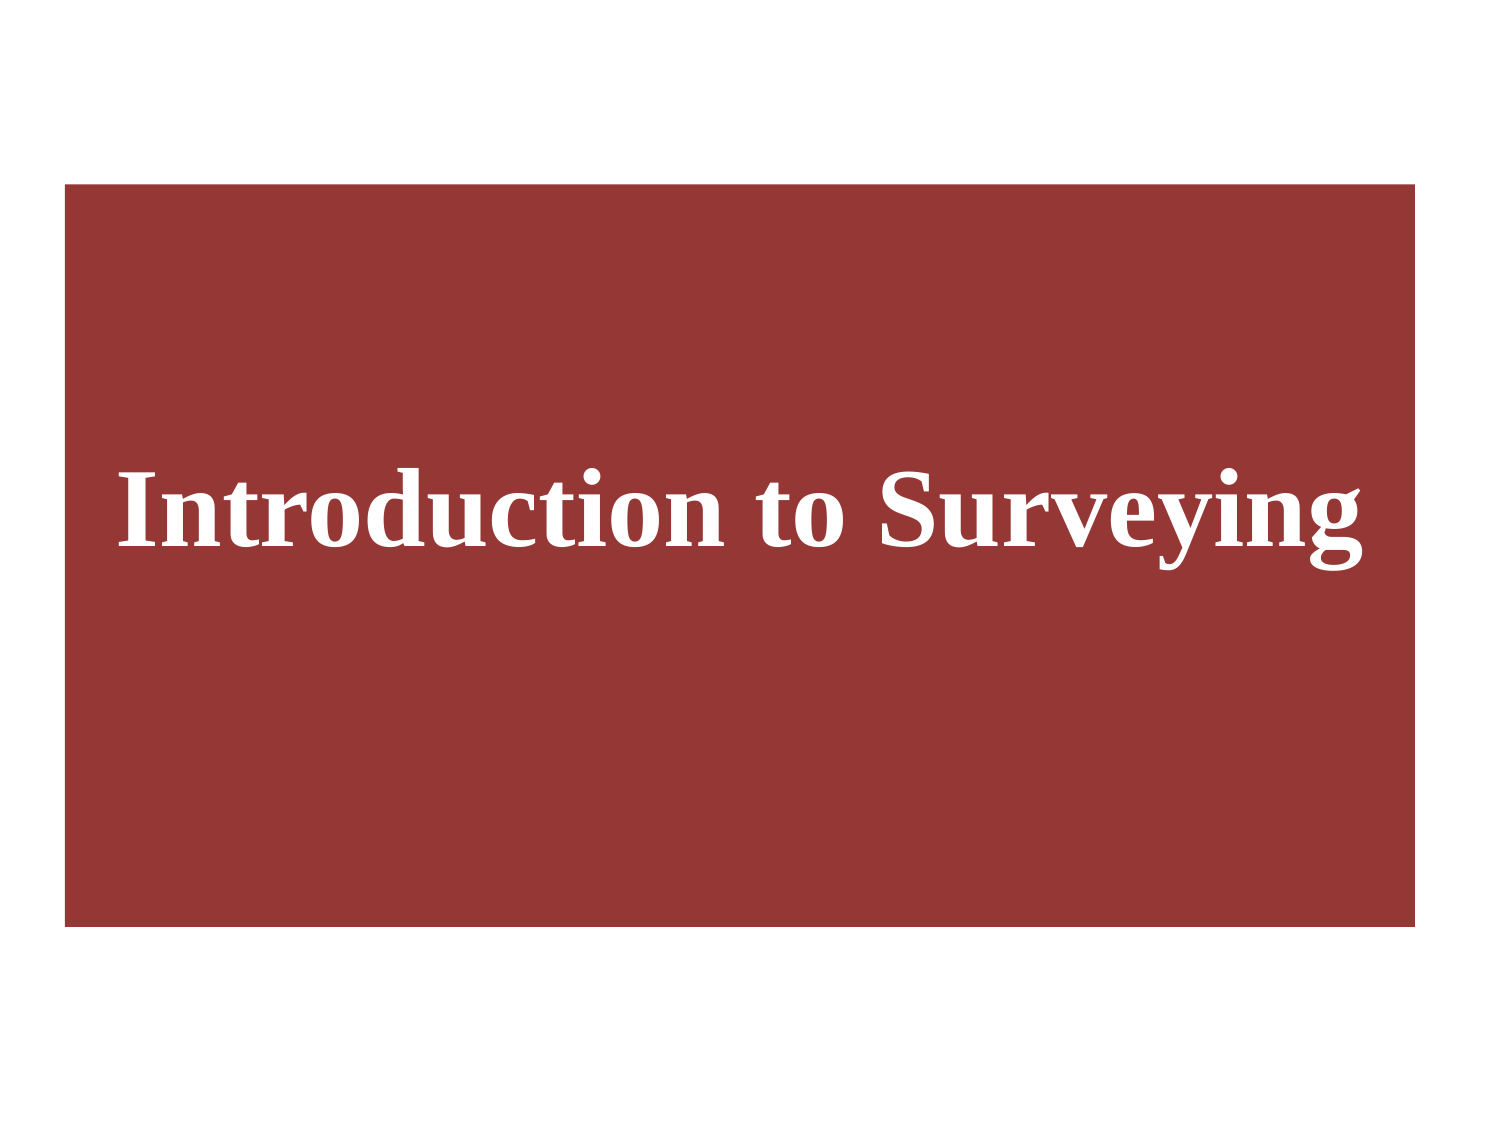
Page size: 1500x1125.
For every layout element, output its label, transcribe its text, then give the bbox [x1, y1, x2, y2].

list Introduction to Surveying [64, 184, 1415, 927]
